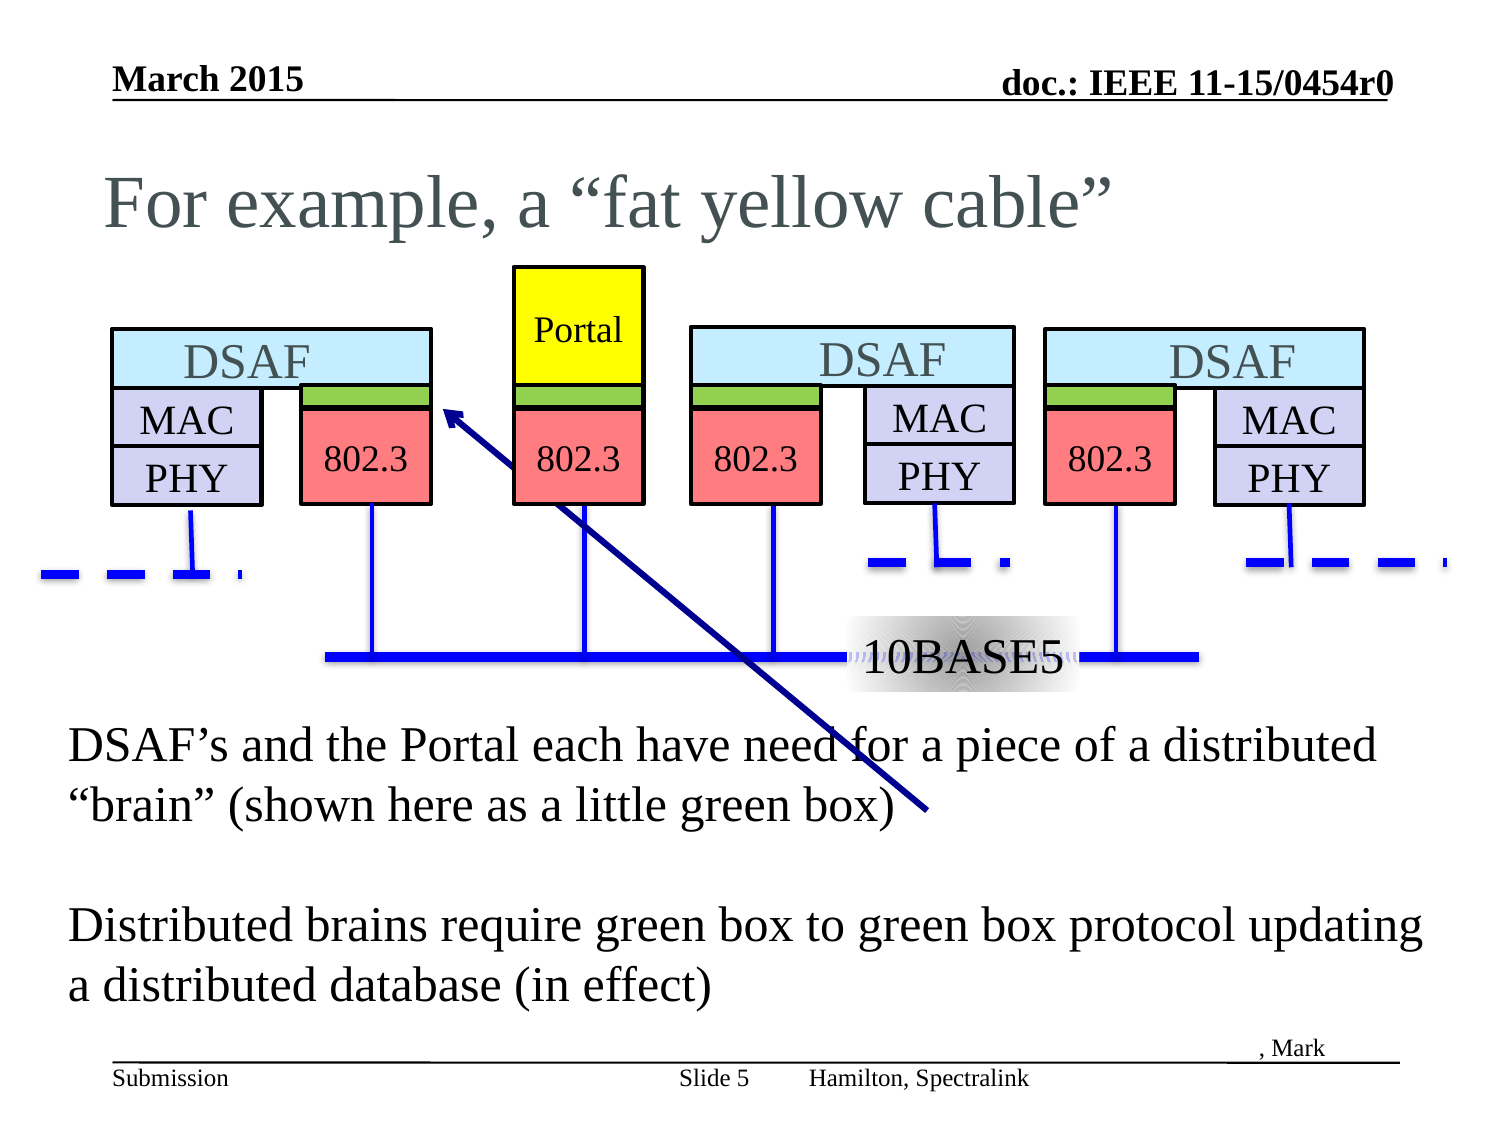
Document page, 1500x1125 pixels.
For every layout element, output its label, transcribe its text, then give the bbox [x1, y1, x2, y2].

text_box [299, 383, 433, 410]
text_box [326, 327, 433, 383]
title For example, a “fat yellow cable” [88, 136, 1427, 275]
text_box DSAF [168, 320, 326, 396]
text_box MAC [863, 388, 1016, 442]
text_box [1288, 503, 1292, 561]
text_box MAC [110, 389, 264, 444]
text_box 10BASE5 [932, 616, 1080, 656]
text_box [689, 383, 823, 407]
text_box MAC [1213, 390, 1366, 444]
text_box DSAF’s and the Portal each have need for a piece of a distributed “brain” (shown here as a little green box) Distributed brains require green box to green box protocol updating a distributed database (in effect) [53, 704, 1447, 1019]
text_box 802.3 [299, 410, 433, 506]
text_box [1312, 327, 1366, 390]
text_box 802.3 [1043, 410, 1177, 506]
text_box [934, 503, 938, 561]
text_box [962, 325, 1016, 388]
text_box Portal [512, 275, 646, 383]
text_box 10BASE5 [932, 665, 1080, 692]
text_box PHY [932, 442, 1016, 505]
text_box [512, 383, 646, 407]
text_box [1043, 383, 1177, 410]
text_box [110, 327, 168, 390]
text_box PHY [110, 444, 264, 507]
text_box [1043, 327, 1153, 383]
text_box DSAF [1153, 320, 1312, 396]
text_box DSAF [804, 318, 962, 394]
text_box PHY [1213, 444, 1366, 507]
text_box [689, 325, 804, 383]
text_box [442, 408, 928, 811]
